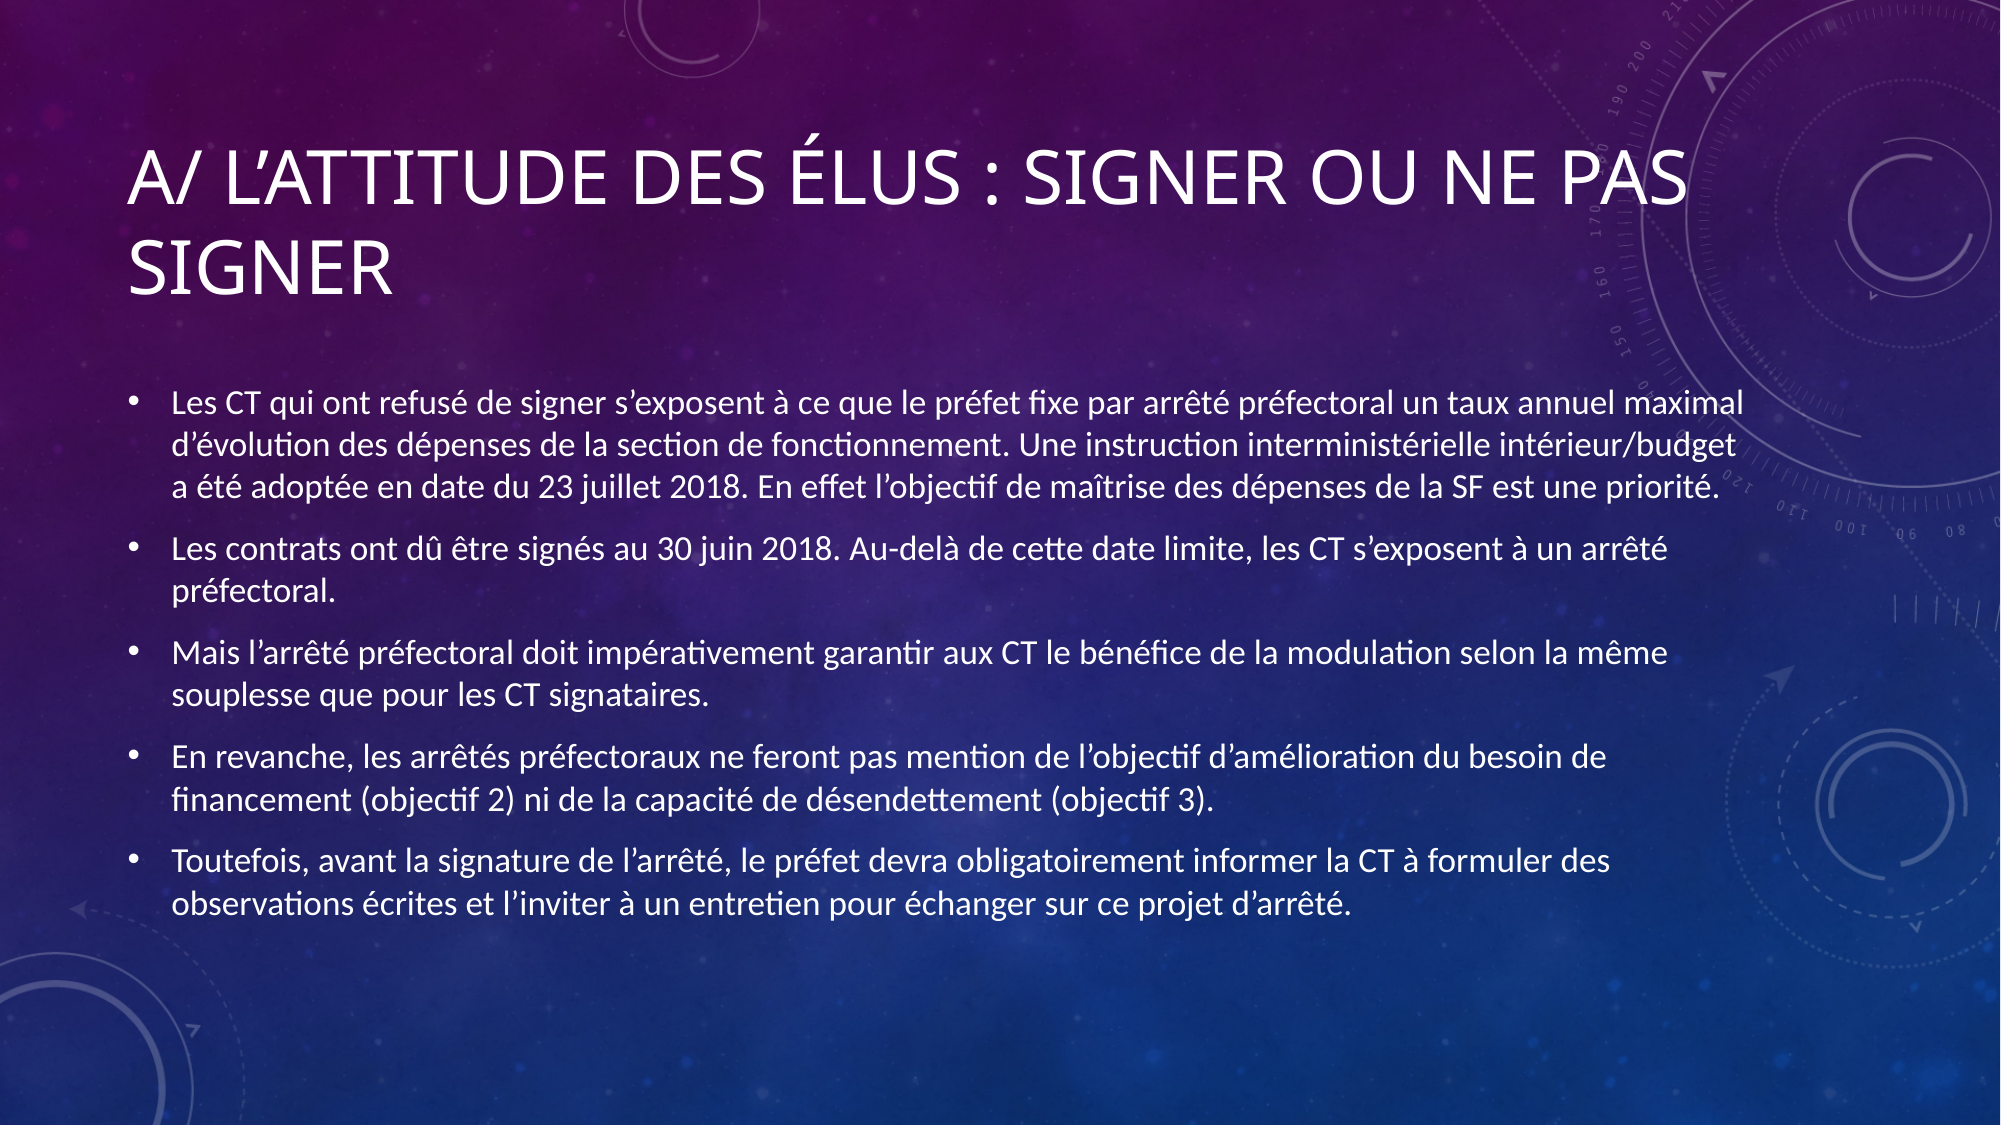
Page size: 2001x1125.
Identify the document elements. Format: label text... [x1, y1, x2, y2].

picture [0, 0, 2001, 1125]
title A/ L’ATTITUDE DES ÉLUS : SIGNER OU NE PAS SIGNER [112, 99, 1775, 339]
list Les CT qui ont refusé de signer s’exposent à ce que le préfet fixe par arrêté préfectoral un taux annuel maximal d’évolution des dépenses de la section de fonctionnement. Une instruction interministérielle intérieur/budget a été adoptée en date du 23 juillet 2018. En effet l’objectif de maîtrise des dépenses de la SF est une priorité. Les contrats ont dû être signés au 30 juin 2018. Au-delà de cette date limite, les CT s’exposent à un arrêté préfectoral. Mais l’arrêté préfectoral doit impérativement garantir aux CT le bénéfice de la modulation selon la même souplesse que pour les CT signataires. En revanche, les arrêtés préfectoraux ne feront pas mention de l’objectif d’amélioration du besoin de financement (objectif 2) ni de la capacité de désendettement (objectif 3). Toutefois, avant la signature de l’arrêté, le préfet devra obligatoirement informer la CT à formuler des observations écrites et l’inviter à un entretien pour échanger sur ce projet d’arrêté. [112, 351, 1775, 950]
